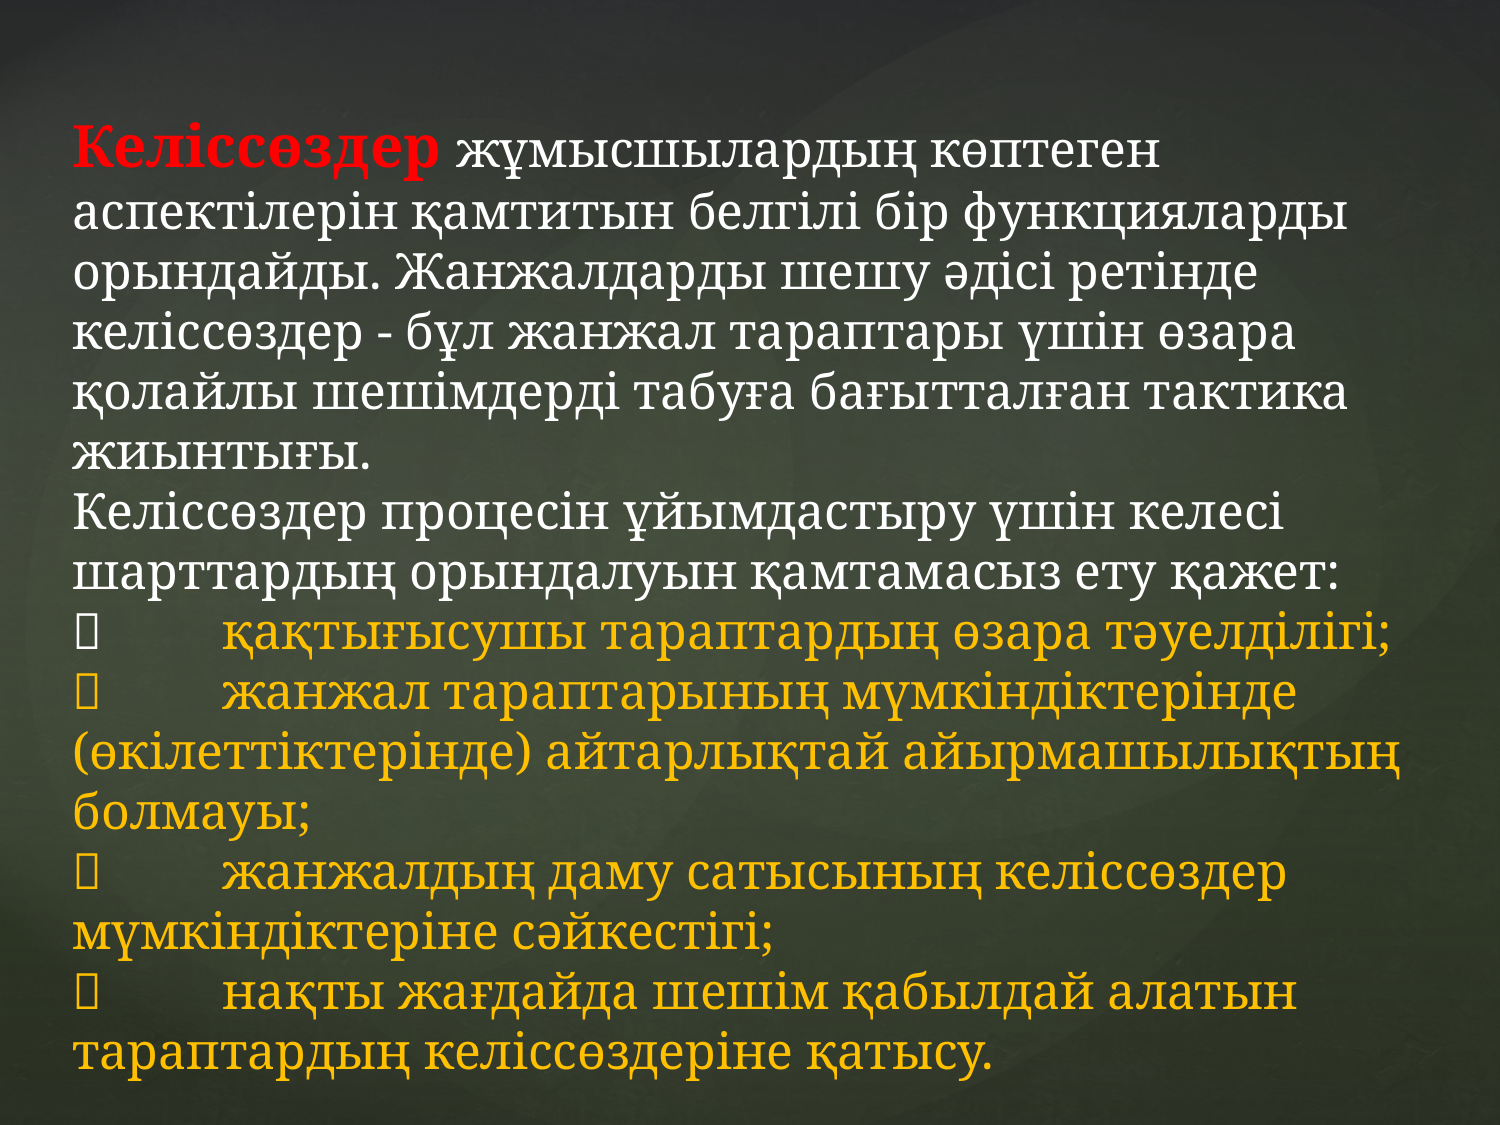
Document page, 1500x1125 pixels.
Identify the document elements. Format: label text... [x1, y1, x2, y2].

text_box Келіссөздер жұмысшылардың көптеген аспектілерін қамтитын белгілі бір функцияларды орындайды. Жанжалдарды шешу әдісі ретінде келіссөздер - бұл жанжал тараптары үшін өзара қолайлы шешімдерді табуға бағытталған тактика жиынтығы. Келіссөздер процесін ұйымдастыру үшін келесі шарттардың орындалуын қамтамасыз ету қажет:  қақтығысушы тараптардың өзара тәуелділігі;  жанжал тараптарының мүмкіндіктерінде (өкілеттіктерінде) айтарлықтай айырмашылықтың болмауы;  жанжалдың даму сатысының келіссөздер мүмкіндіктеріне сәйкестігі;  нақты жағдайда шешім қабылдай алатын тараптардың келіссөздеріне қатысу. [57, 101, 1500, 1125]
